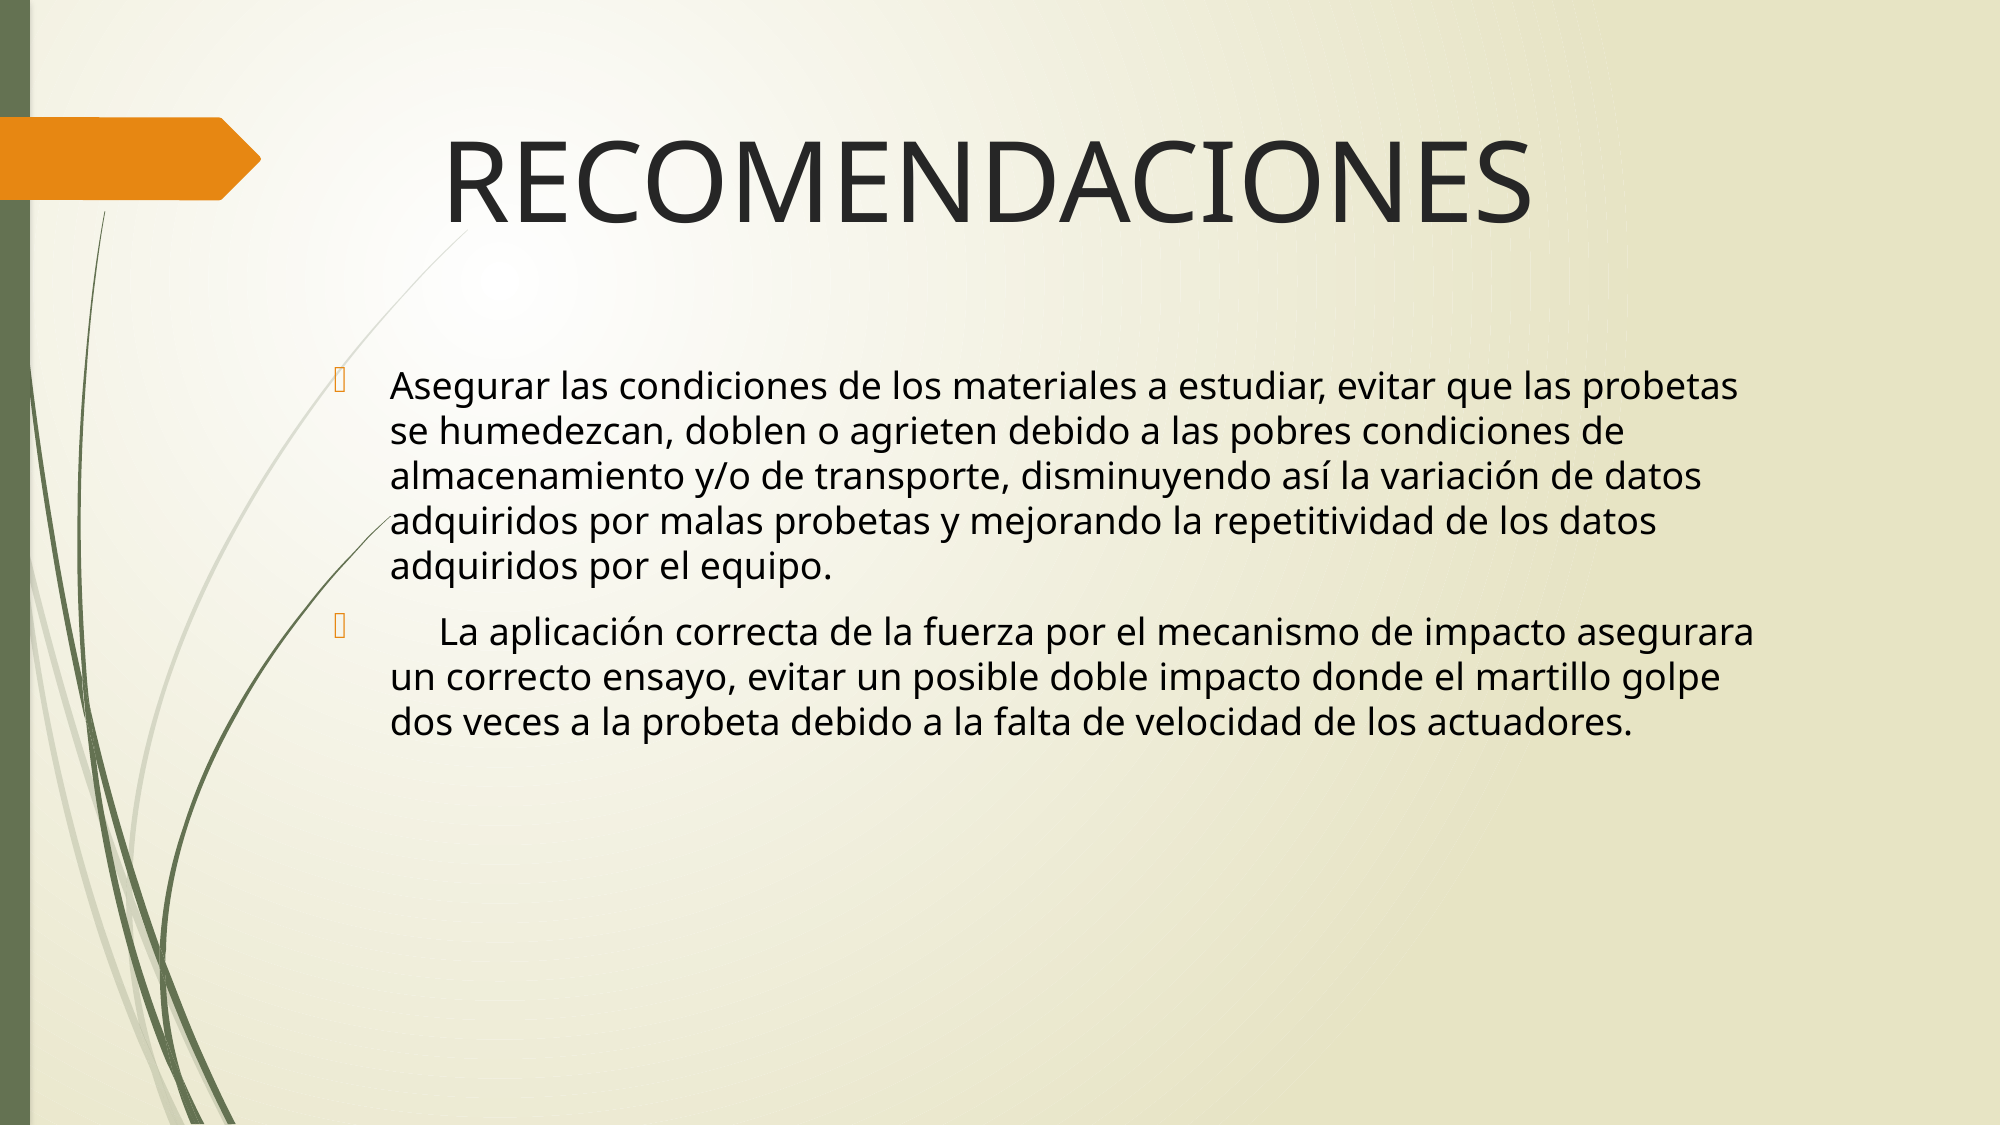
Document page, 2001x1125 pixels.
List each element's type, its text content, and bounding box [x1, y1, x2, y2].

title RECOMENDACIONES [425, 102, 1888, 313]
list Asegurar las condiciones de los materiales a estudiar, evitar que las probetas se humedezcan, doblen o agrieten debido a las pobres condiciones de almacenamiento y/o de transporte, disminuyendo así la variación de datos adquiridos por malas probetas y mejorando la repetitividad de los datos adquiridos por el equipo. La aplicación correcta de la fuerza por el mecanismo de impacto asegurara un correcto ensayo, evitar un posible doble impacto donde el martillo golpe dos veces a la probeta debido a la falta de velocidad de los actuadores. [318, 354, 1781, 974]
